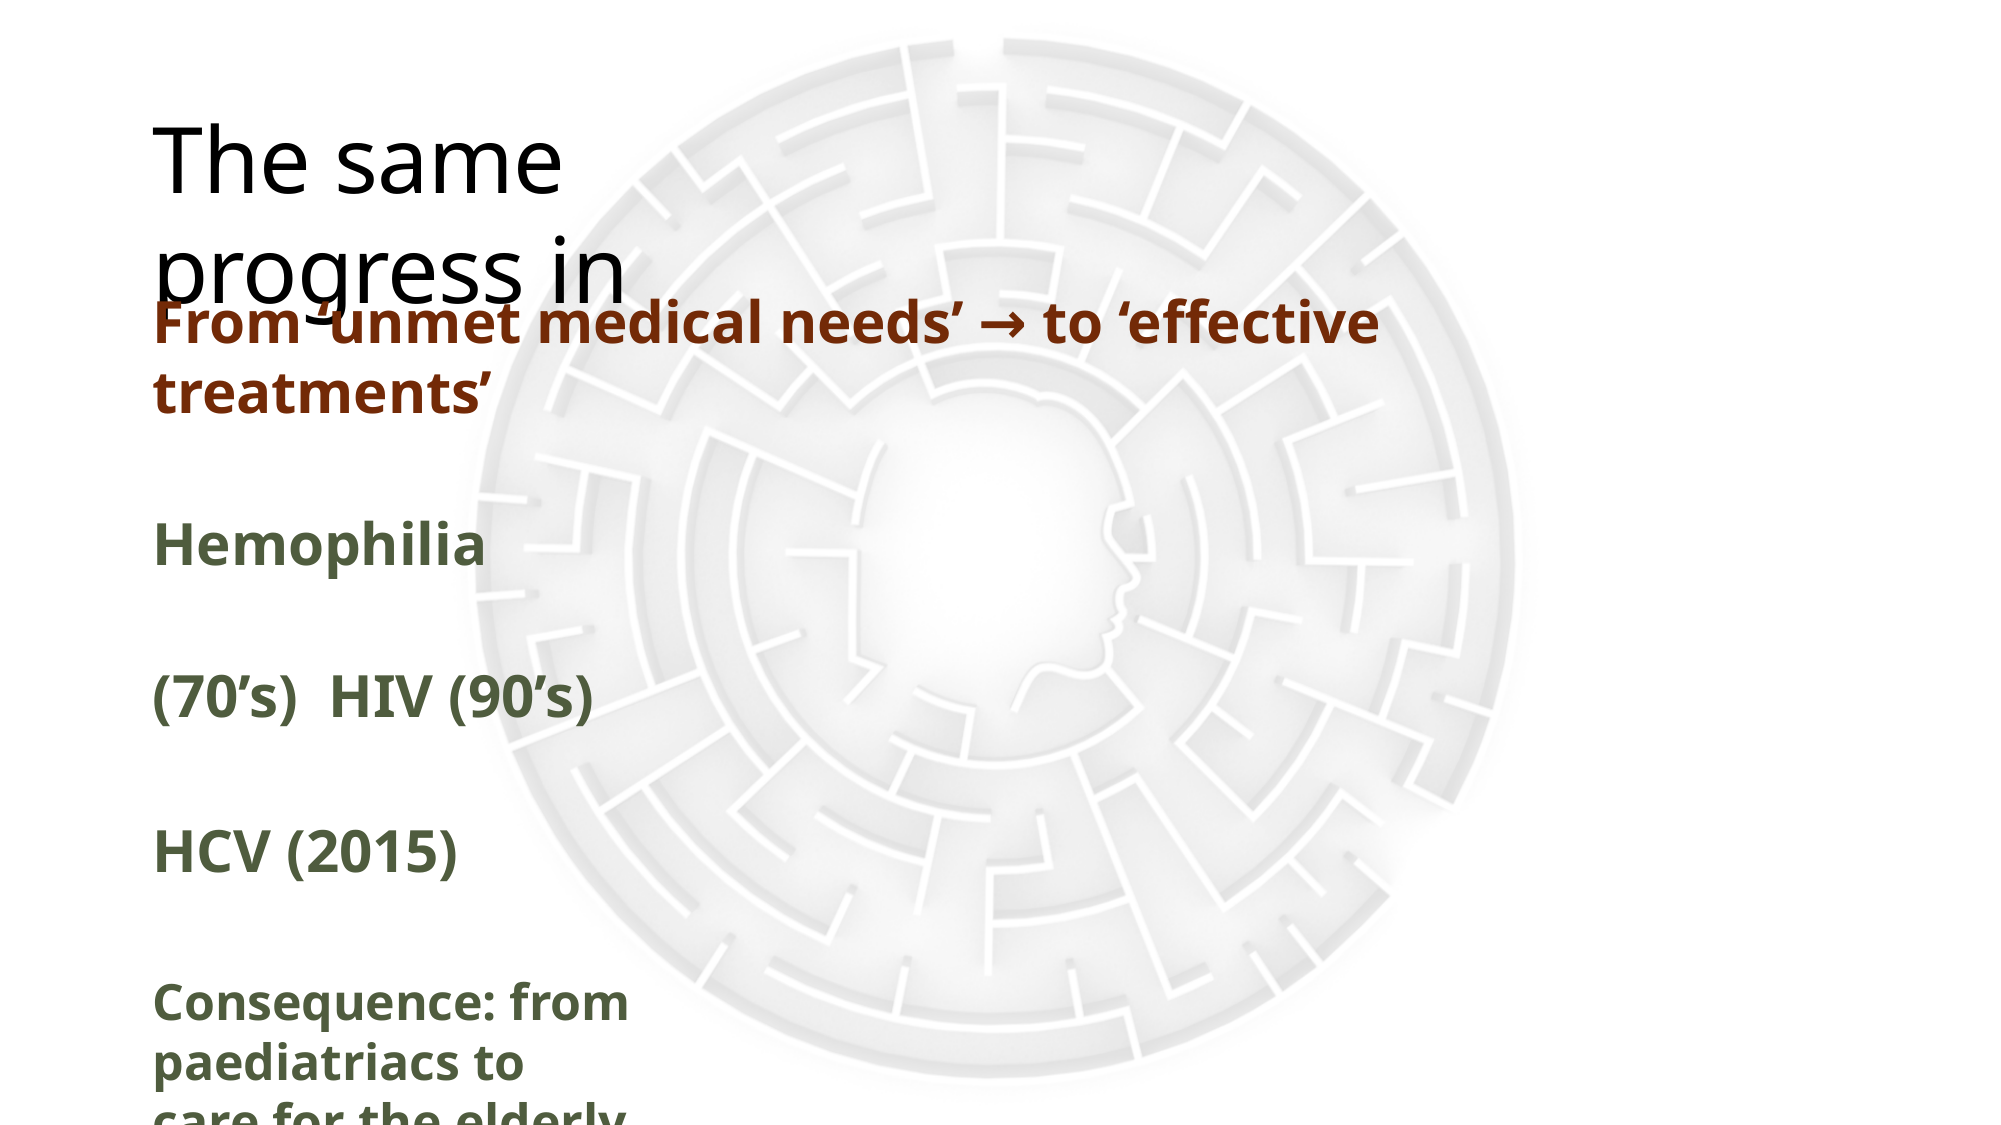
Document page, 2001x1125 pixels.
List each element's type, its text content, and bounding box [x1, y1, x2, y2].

text_box From ‘unmet medical needs’ → to ‘effective treatments’ Hemophilia (70’s) HIV (90’s) HCV (2015) Consequence: from paediatriacs to care for the elderly [150, 283, 1715, 1125]
text_box The same progress in [150, 100, 920, 283]
